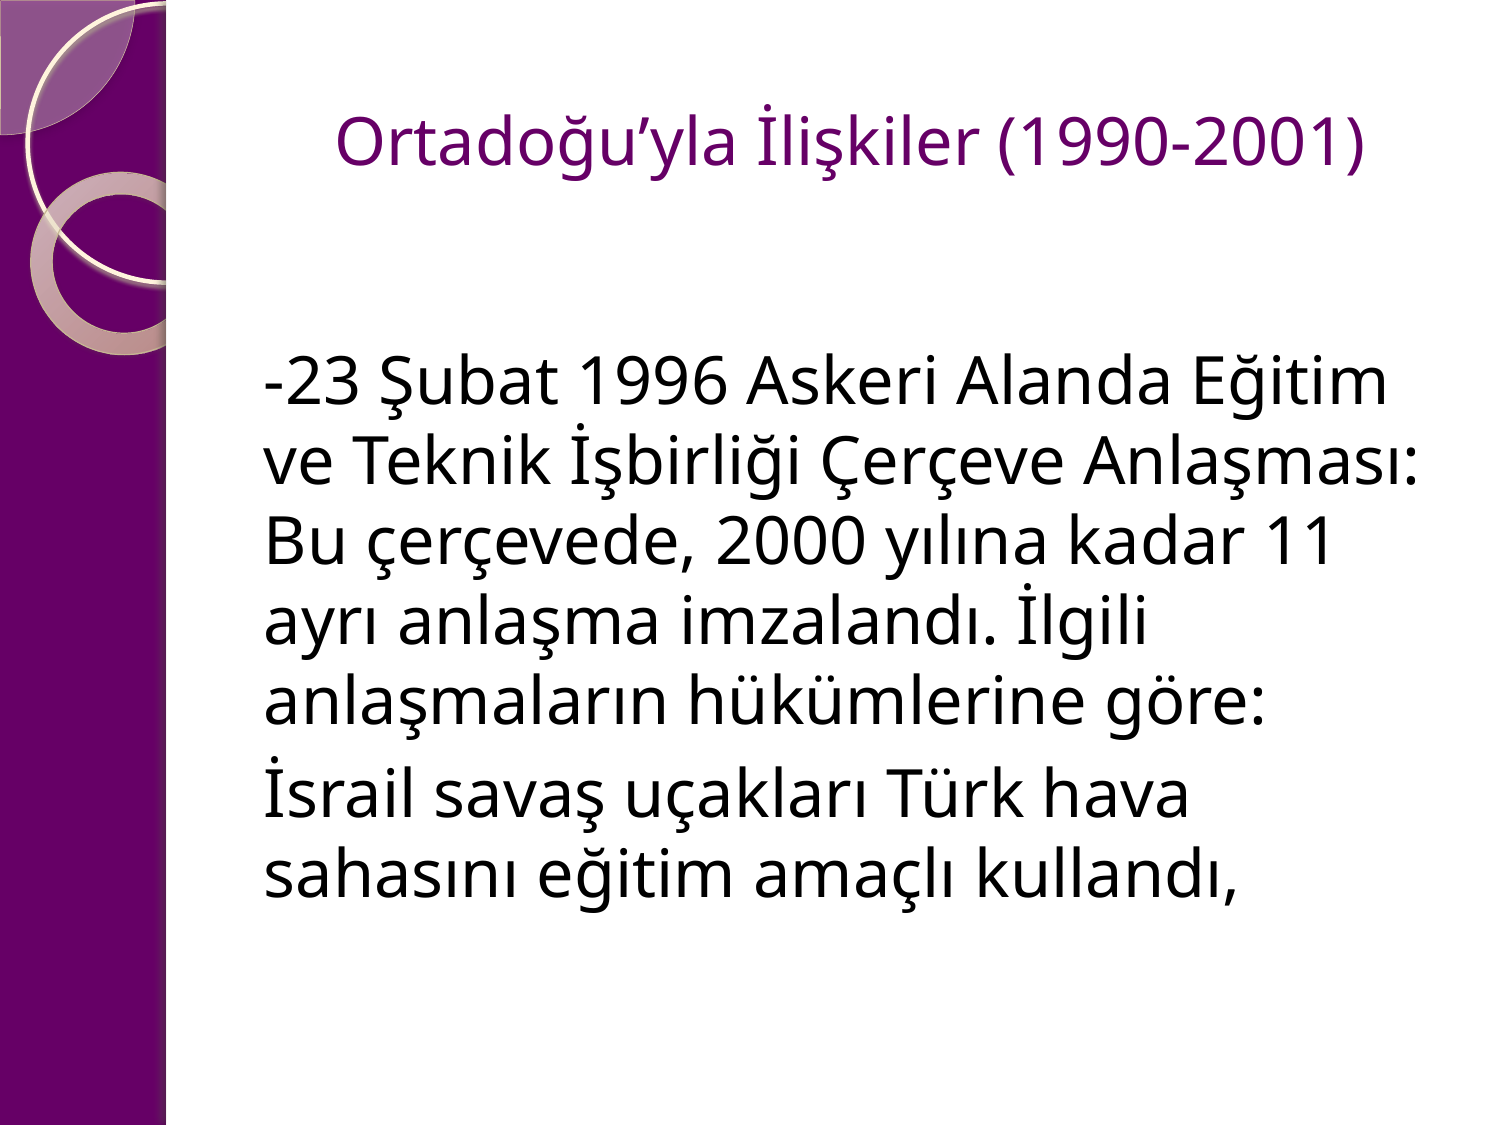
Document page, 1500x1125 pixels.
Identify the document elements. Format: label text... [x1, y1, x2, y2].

list -23 Şubat 1996 Askeri Alanda Eğitim ve Teknik İşbirliği Çerçeve Anlaşması: Bu çerçevede, 2000 yılına kadar 11 ayrı anlaşma imzalandı. İlgili anlaşmaların hükümlerine göre: İsrail savaş uçakları Türk hava sahasını eğitim amaçlı kullandı, [235, 237, 1466, 1025]
title Ortadoğu’yla İlişkiler (1990-2001) [235, 45, 1466, 233]
